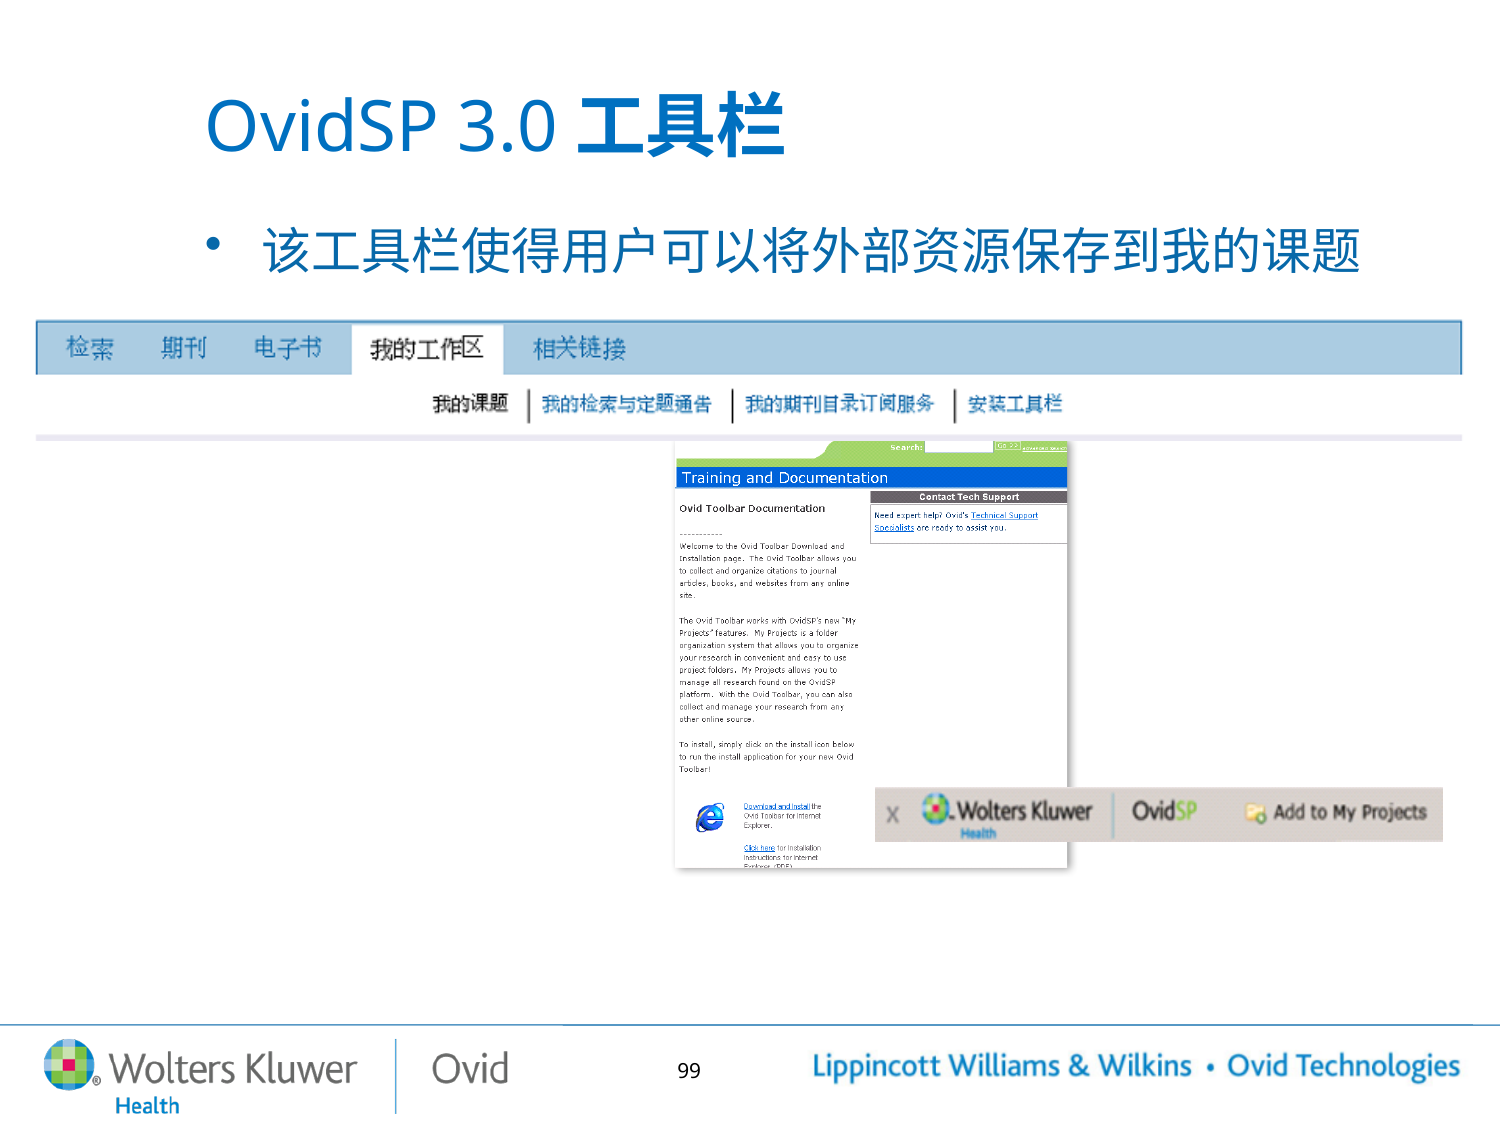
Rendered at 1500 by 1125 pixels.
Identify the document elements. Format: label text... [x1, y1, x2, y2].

picture [30, 312, 1470, 868]
picture [800, 1049, 1496, 1092]
title OvidSP 3.0工具栏 [174, 34, 1500, 213]
picture [38, 1037, 513, 1114]
text_box 该工具栏使得用户可以将外部资源保存到我的课题 [174, 211, 1400, 310]
